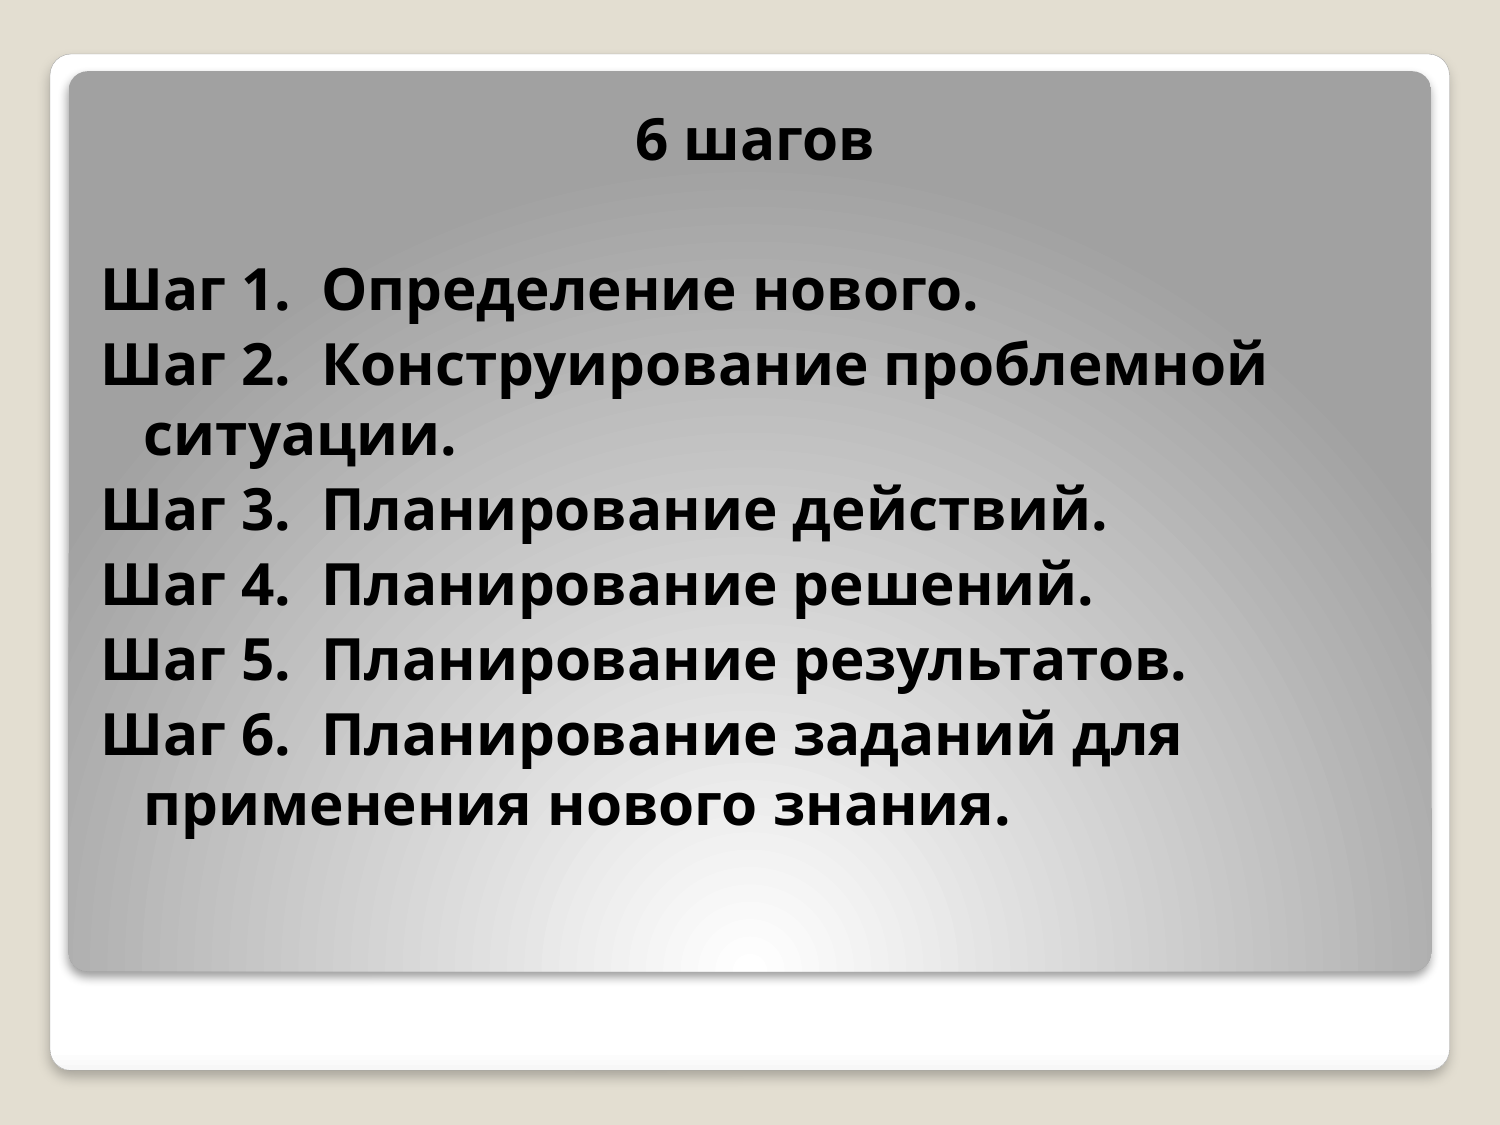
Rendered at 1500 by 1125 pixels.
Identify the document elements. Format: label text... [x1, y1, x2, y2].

list 6 шагов Шаг 1. Определение нового. Шаг 2. Конструирование проблемной ситуации. Шаг 3. Планирование действий. Шаг 4. Планирование решений. Шаг 5. Планирование результатов. Шаг 6. Планирование заданий для применения нового знания. [70, 86, 1425, 950]
